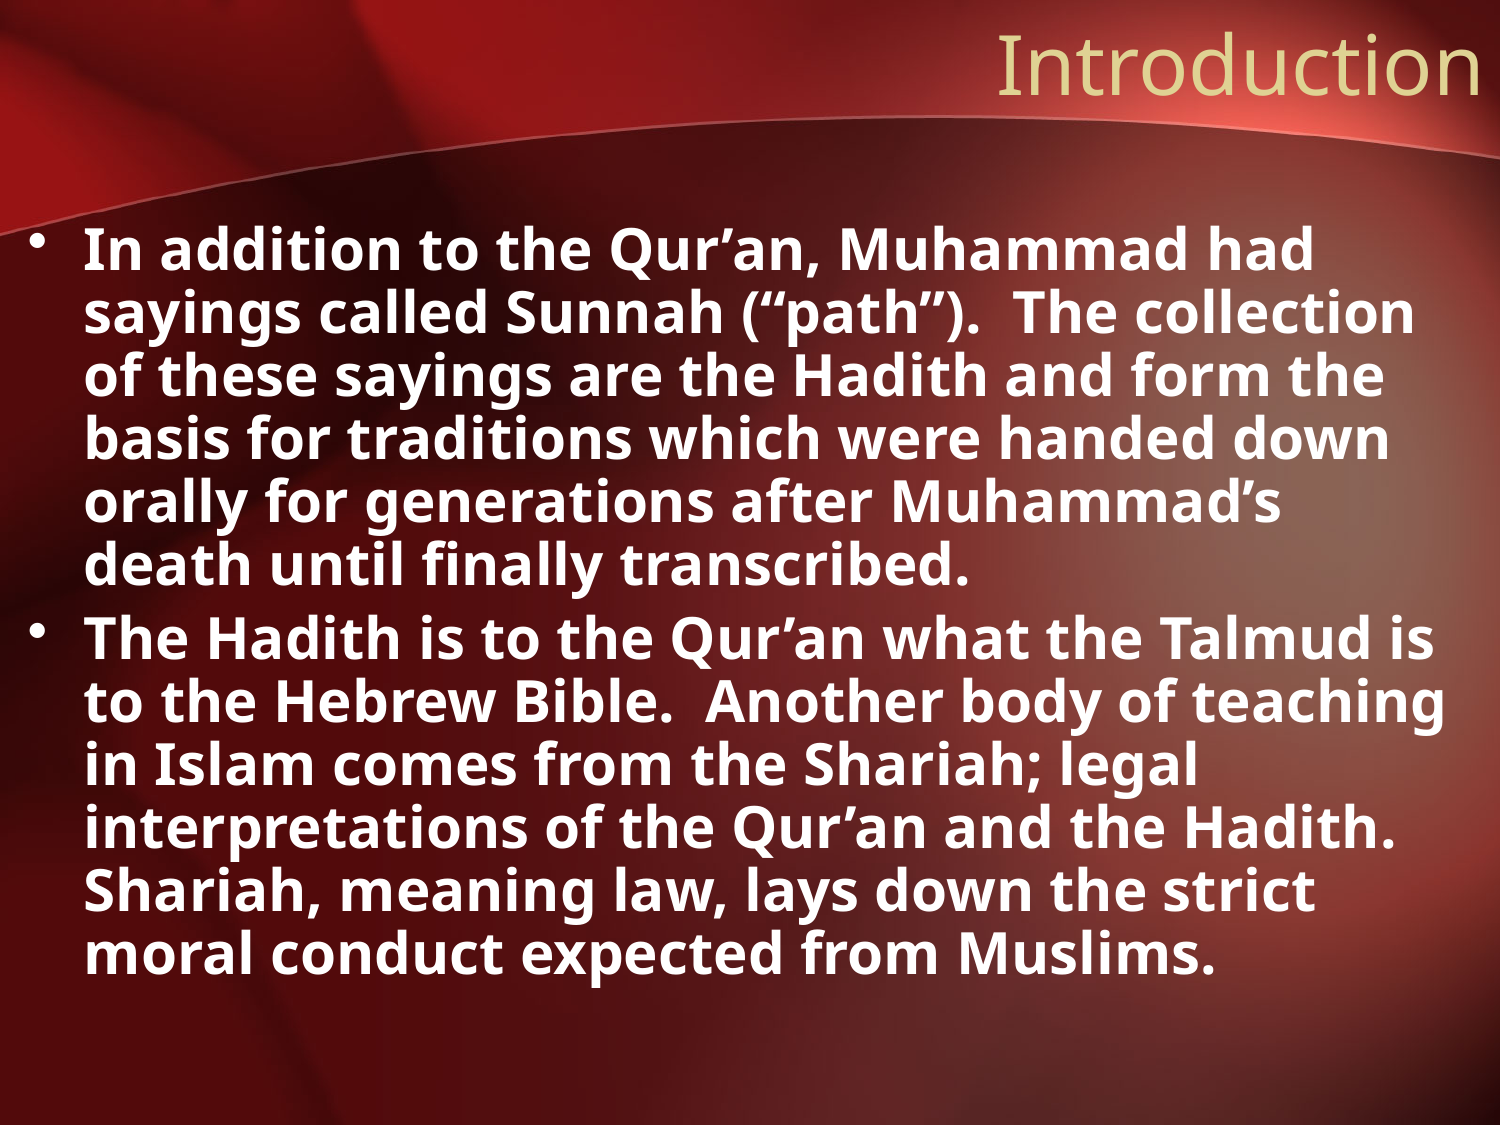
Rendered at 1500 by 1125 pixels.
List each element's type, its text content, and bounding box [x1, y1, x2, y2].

list In addition to the Qur’an, Muhammad had sayings called Sunnah (“path”). The collection of these sayings are the Hadith and form the basis for traditions which were handed down orally for generations after Muhammad’s death until finally transcribed. The Hadith is to the Qur’an what the Talmud is to the Hebrew Bible. Another body of teaching in Islam comes from the Shariah; legal interpretations of the Qur’an and the Hadith. Shariah, meaning law, lays down the strict moral conduct expected from Muslims. [12, 212, 1476, 1076]
title Introduction [0, 0, 1500, 126]
picture [0, 126, 1500, 1125]
